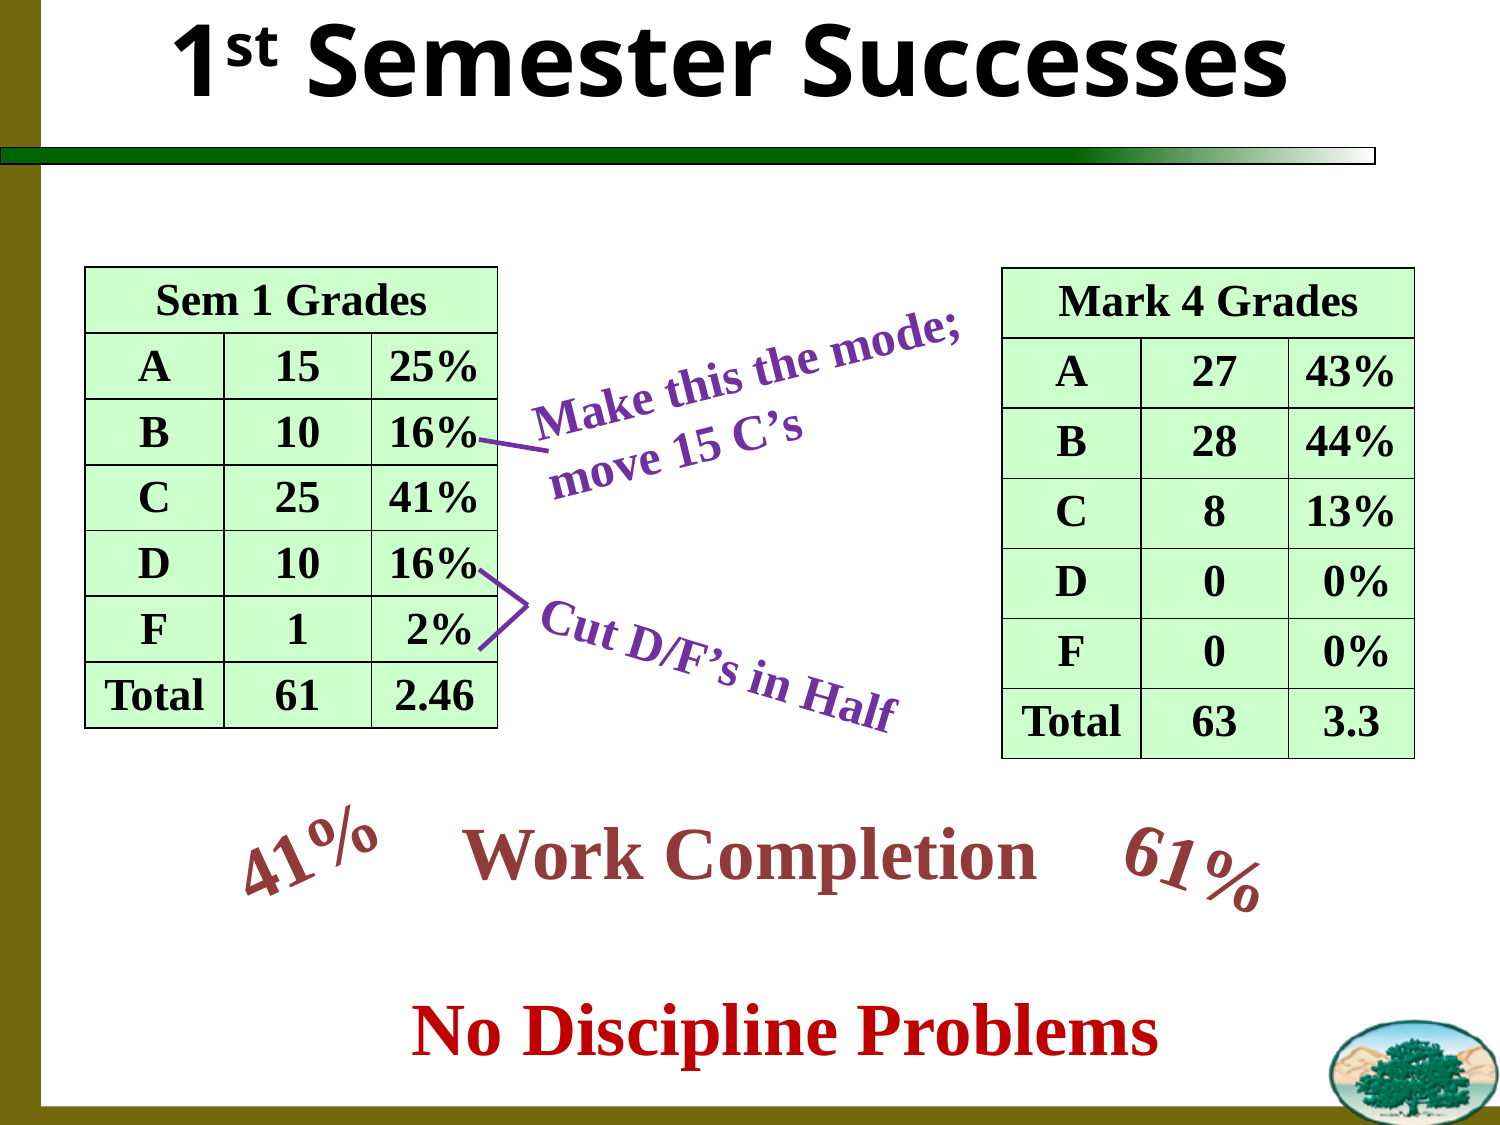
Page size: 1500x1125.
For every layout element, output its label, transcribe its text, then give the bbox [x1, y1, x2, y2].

table_cell 43% [1289, 339, 1414, 407]
table_cell 28 [1142, 409, 1288, 478]
table_cell A [86, 334, 223, 398]
picture [1328, 991, 1500, 1125]
text_box [0, 164, 43, 1104]
table_cell 3.3 [1289, 689, 1414, 758]
title 1st Semester Successes [43, 45, 1431, 121]
table_cell D [86, 531, 223, 595]
table_cell 25 [225, 466, 371, 530]
table_header Mark 4 Grades [1003, 269, 1414, 337]
text_box 41% [186, 753, 428, 941]
table_cell B [1003, 409, 1140, 478]
table_cell 0 [1142, 619, 1288, 688]
table_cell 0% [1289, 619, 1414, 688]
table_cell B [86, 400, 223, 464]
table_cell Total [86, 663, 223, 727]
table_cell 63 [1142, 689, 1288, 758]
table_cell D [1003, 549, 1140, 618]
table_cell 13% [1289, 479, 1414, 548]
text_box [0, 1104, 1323, 1125]
table_cell Total [1003, 689, 1140, 758]
table_cell F [1003, 619, 1140, 688]
text_box 61% [1080, 779, 1320, 950]
table_cell 44% [1289, 409, 1414, 478]
text_box [0, 0, 43, 147]
table_cell 2.46 [372, 663, 497, 727]
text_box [478, 569, 937, 704]
table_cell 16% [372, 531, 497, 595]
text_box [0, 147, 1375, 164]
table_cell 0% [1289, 549, 1414, 618]
table_cell 41% [372, 466, 497, 530]
table_cell 1 [225, 597, 371, 661]
table_cell 8 [1142, 479, 1288, 548]
table_cell 2% [372, 597, 473, 661]
table_cell A [1020, 339, 1140, 407]
table_cell 10 [225, 531, 371, 595]
table_cell C [1003, 479, 1140, 548]
table_cell 27 [1142, 339, 1288, 407]
table_cell C [86, 466, 223, 530]
text_box Work Completion [410, 797, 1090, 903]
table_cell 10 [225, 400, 371, 464]
table_cell F [86, 597, 223, 661]
table_cell 61 [225, 663, 371, 727]
text_box No Discipline Problems [360, 973, 1176, 1078]
table_header Sem 1 Grades [86, 268, 497, 332]
table_cell 15 [225, 334, 371, 398]
table_cell 25% [372, 334, 473, 398]
table_cell 16% [372, 400, 473, 464]
table_cell 0 [1142, 549, 1288, 618]
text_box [478, 327, 1016, 464]
